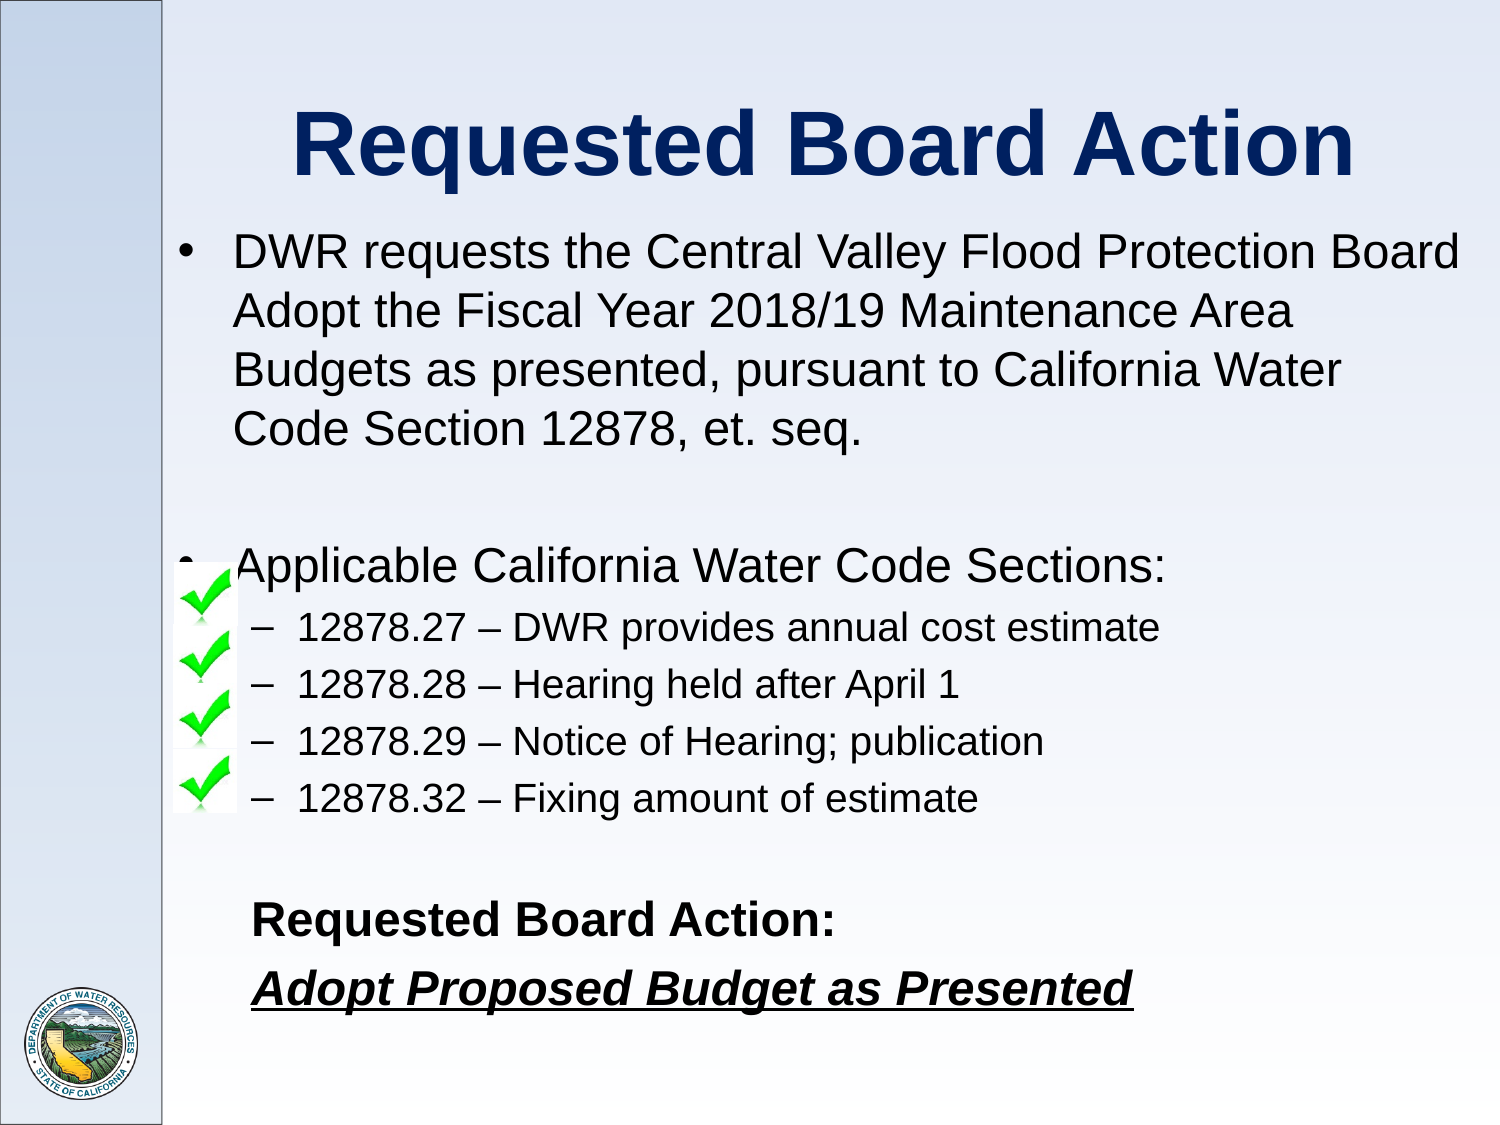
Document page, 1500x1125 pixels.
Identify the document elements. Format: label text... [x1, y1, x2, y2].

picture [173, 562, 238, 813]
picture [24, 987, 138, 1100]
title Requested Board Action [174, 45, 1475, 212]
list DWR requests the Central Valley Flood Protection Board Adopt the Fiscal Year 2018/19 Maintenance Area Budgets as presented, pursuant to California Water Code Section 12878, et. seq. Applicable California Water Code Sections: 12878.27 – DWR provides annual cost estimate 12878.28 – Hearing held after April 1 12878.29 – Notice of Hearing; publication 12878.32 – Fixing amount of estimate Requested Board Action: Adopt Proposed Budget as Presented [162, 212, 1488, 1025]
